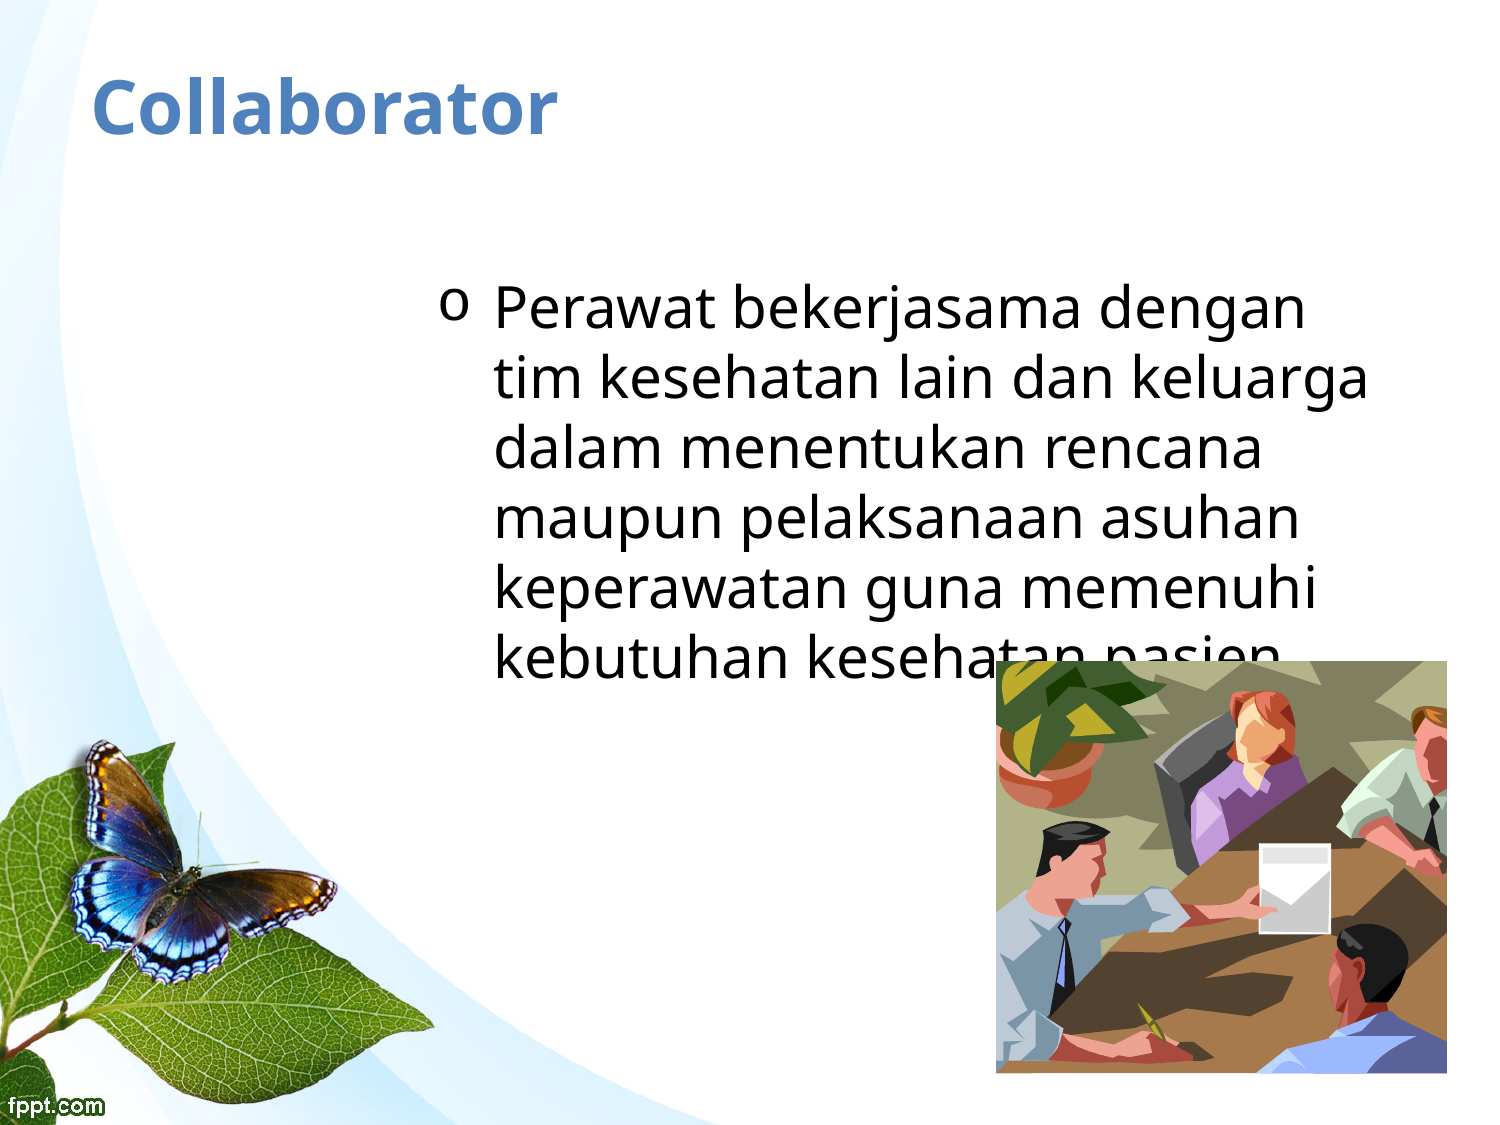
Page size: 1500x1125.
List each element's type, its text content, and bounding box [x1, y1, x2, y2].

title Collaborator [75, 45, 1425, 164]
picture [0, 0, 1500, 1125]
list Perawat bekerjasama dengan tim kesehatan lain dan keluarga dalam menentukan rencana maupun pelaksanaan asuhan keperawatan guna memenuhi kebutuhan kesehatan pasien [421, 262, 1425, 1005]
